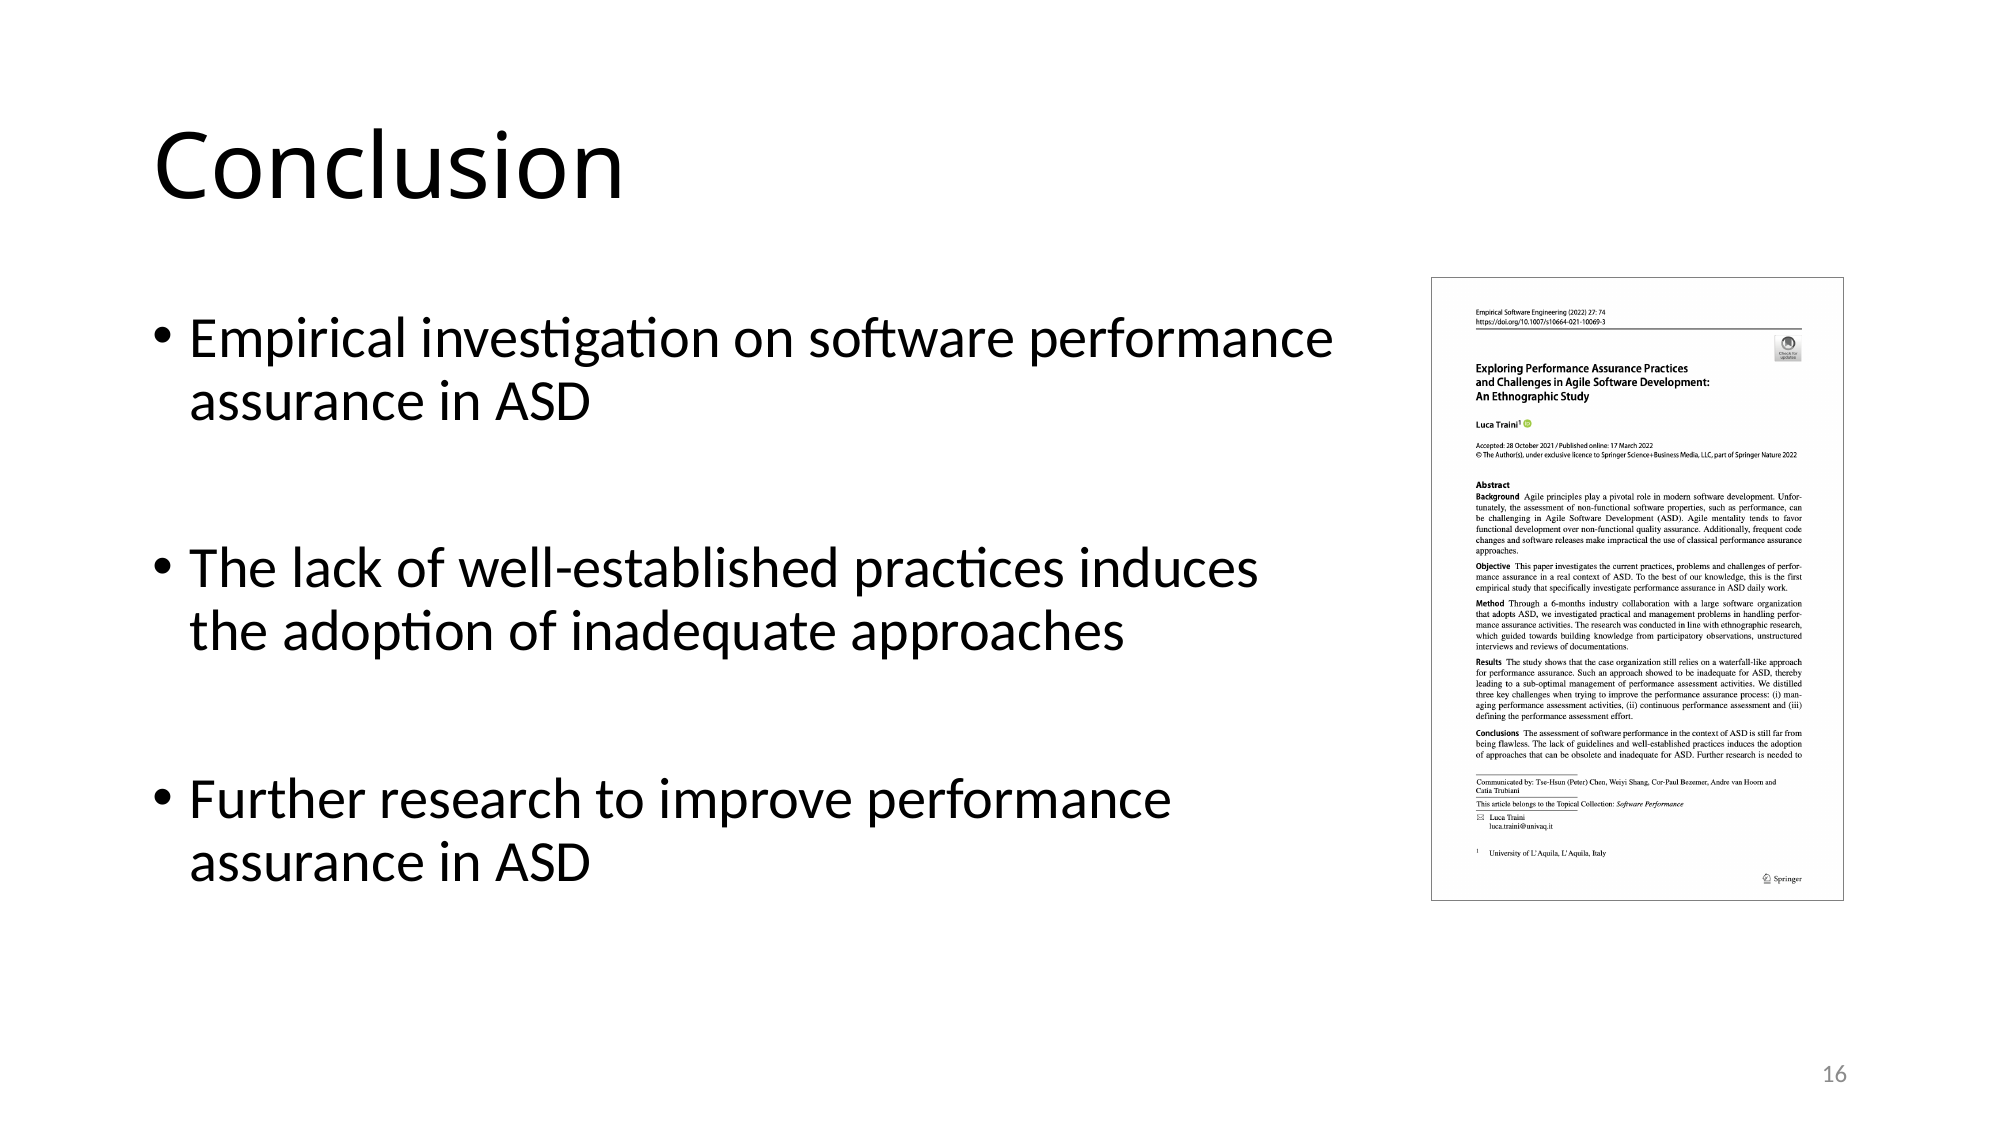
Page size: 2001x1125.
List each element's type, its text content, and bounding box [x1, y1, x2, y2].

list Empirical investigation on software performance assurance in ASD The lack of well-established practices induces the adoption of inadequate approaches Further research to improve performance assurance in ASD [137, 299, 1365, 1014]
slide_number 16 [1412, 1042, 1863, 1103]
picture [1431, 277, 1844, 901]
title Conclusion [137, 59, 1863, 278]
